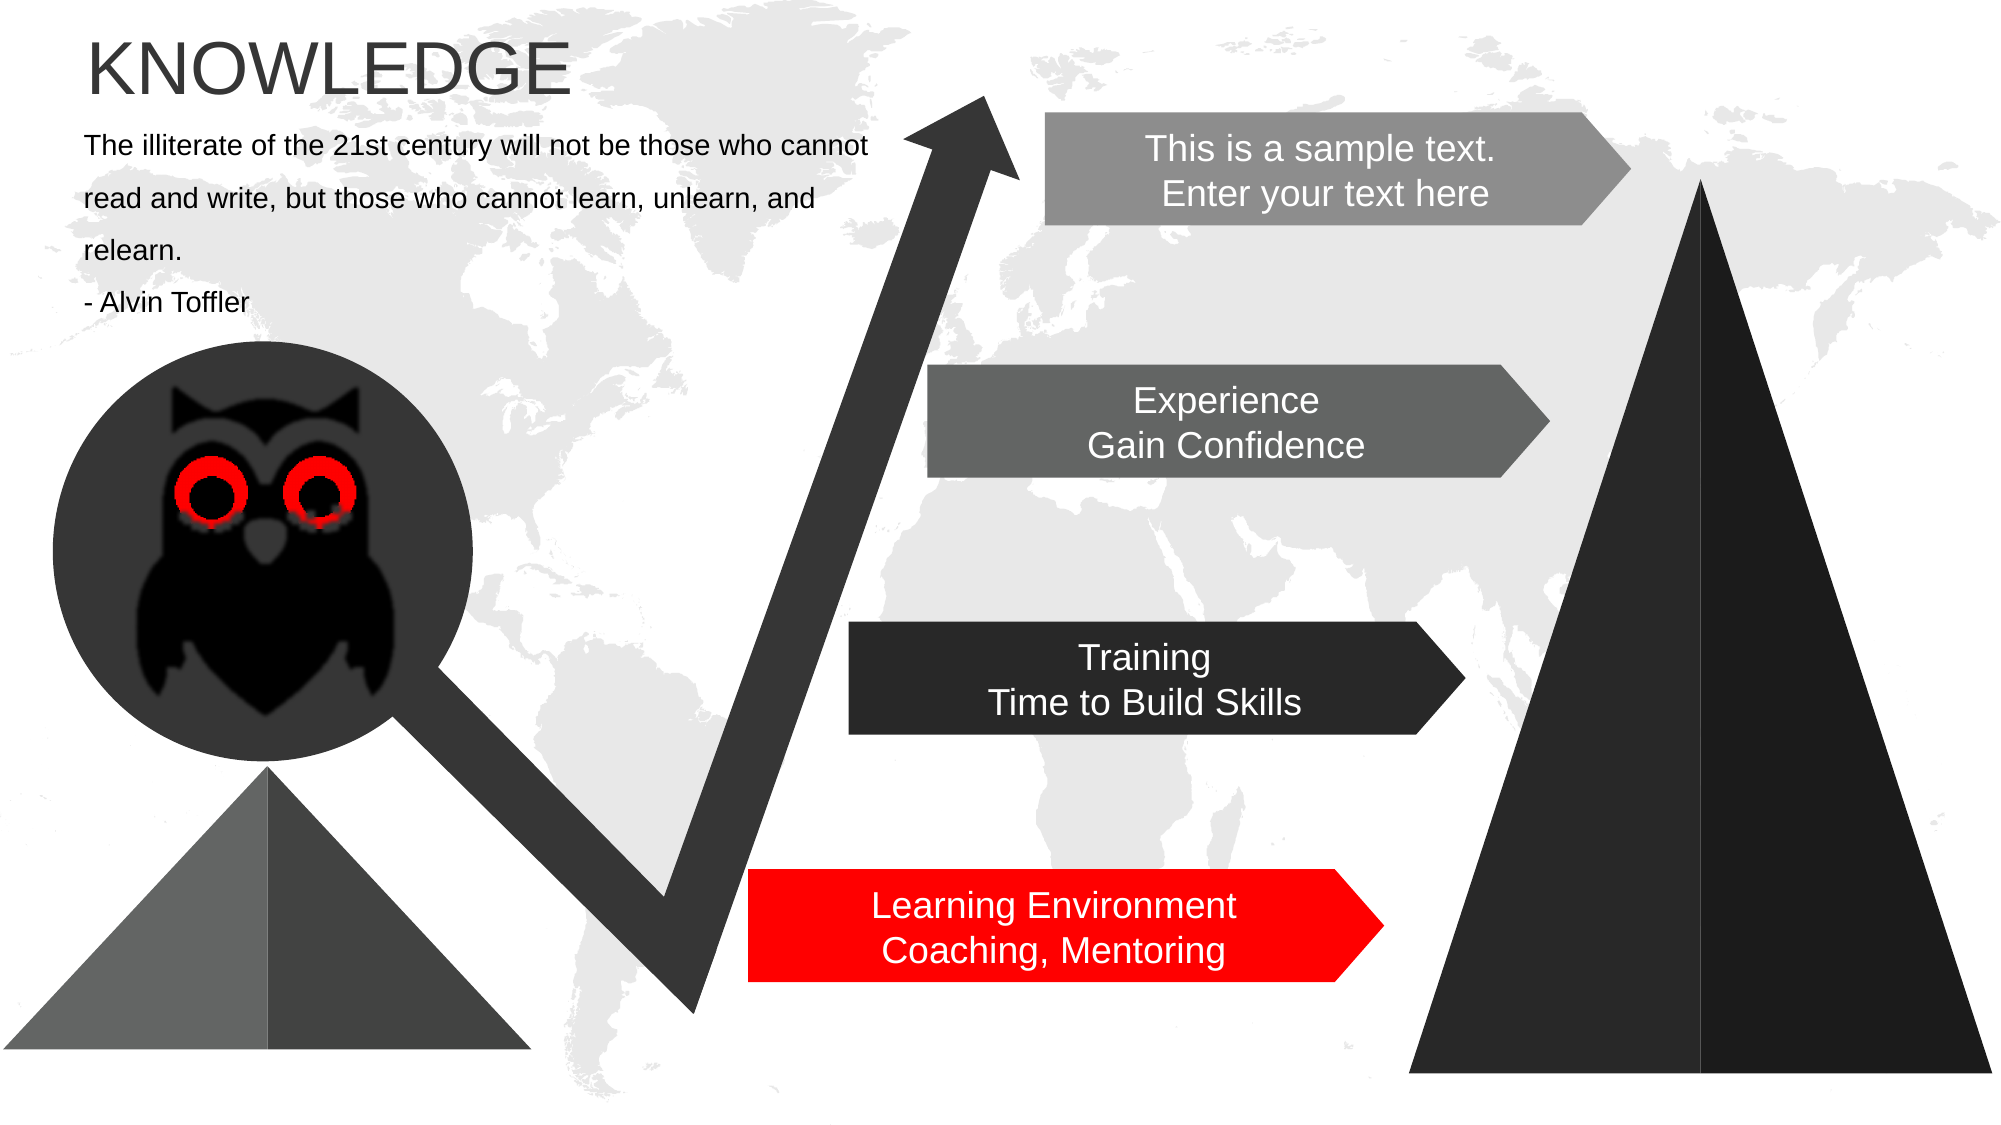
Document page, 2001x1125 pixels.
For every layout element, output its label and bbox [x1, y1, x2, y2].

picture [130, 379, 399, 723]
text_box [1408, 178, 1993, 1074]
text_box [0, 0, 2000, 1125]
text_box [2, 765, 532, 1050]
